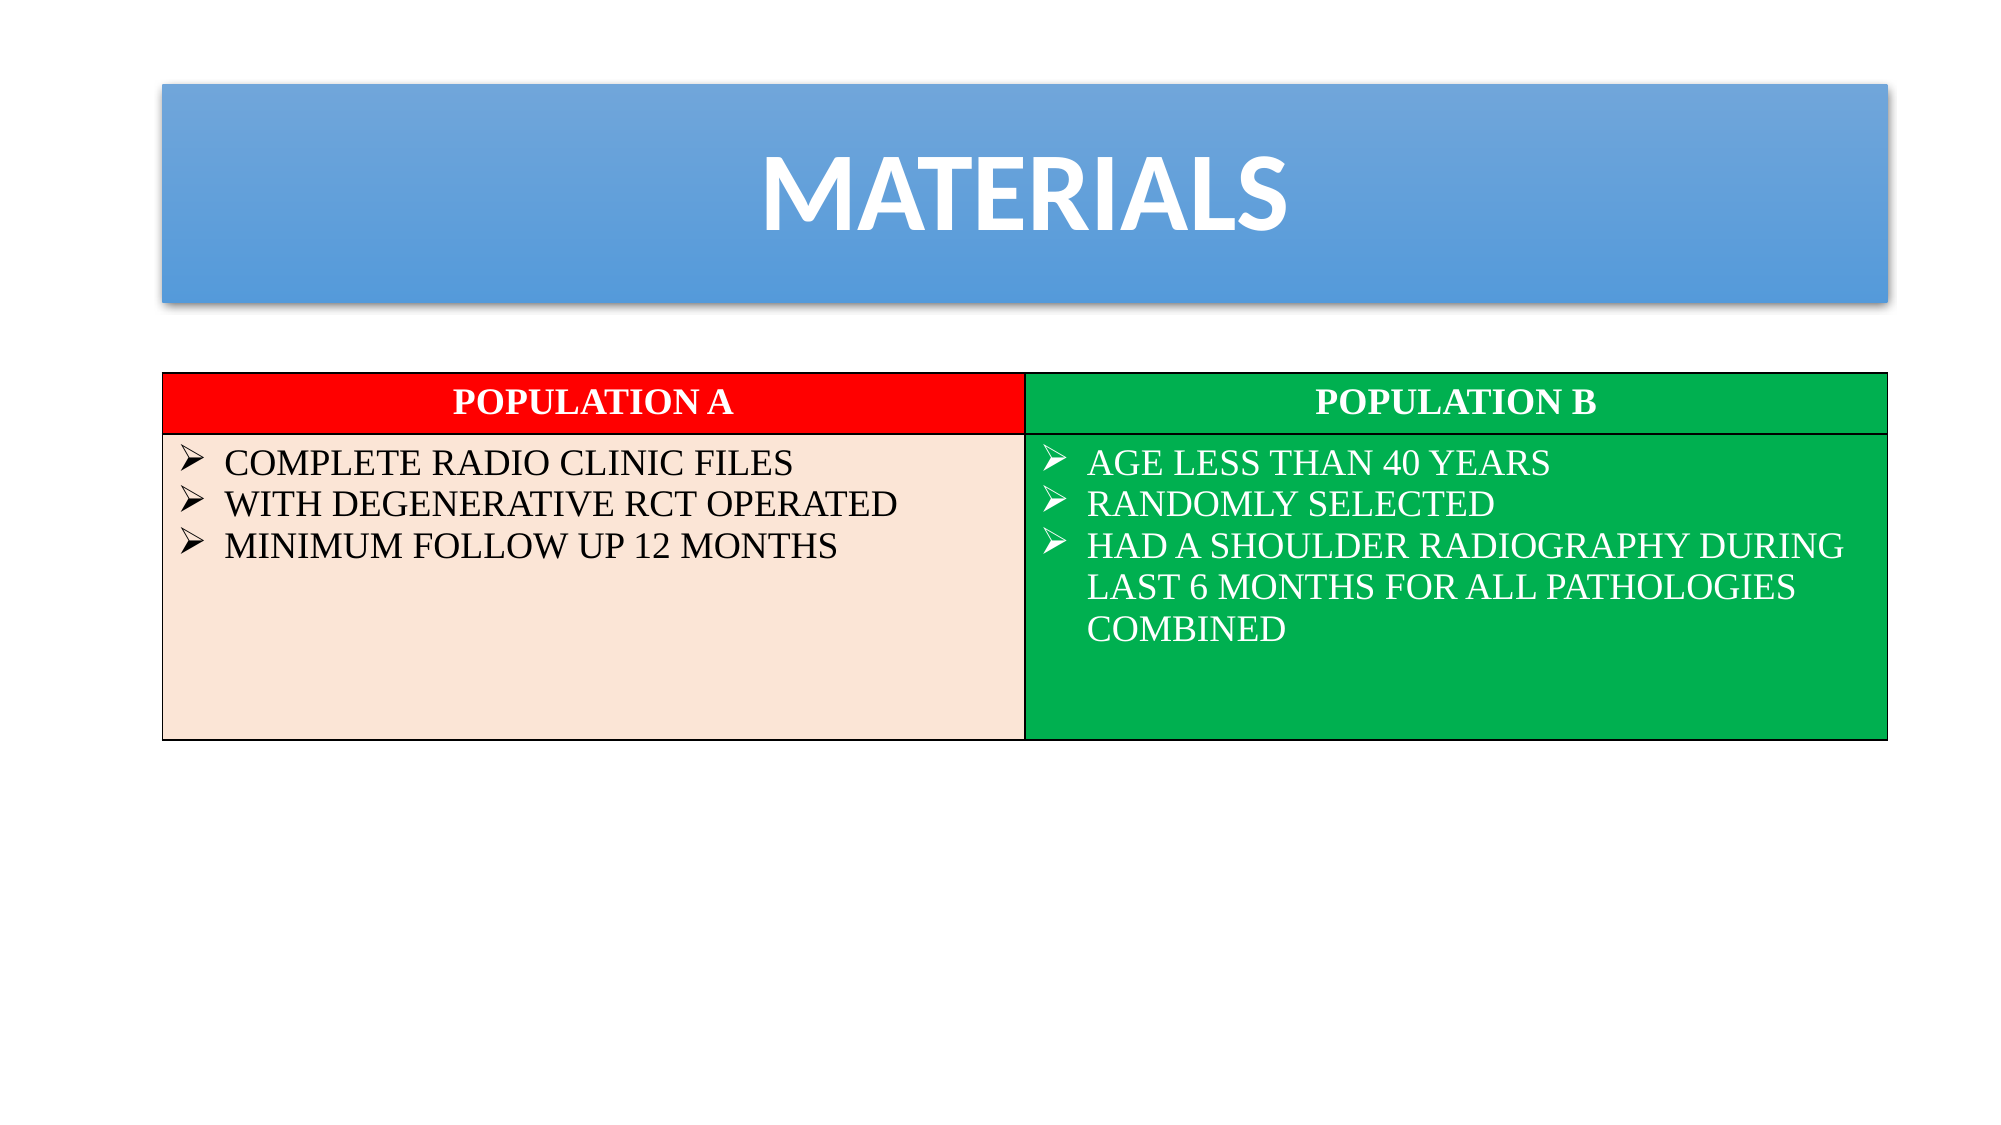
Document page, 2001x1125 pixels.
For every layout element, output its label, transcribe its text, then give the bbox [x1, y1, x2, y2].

table_header POPULATION B [1026, 374, 1887, 433]
table_cell COMPLETE RADIO CLINIC FILES WITH DEGENERATIVE RCT OPERATED MINIMUM FOLLOW UP 12 MONTHS [163, 435, 1024, 739]
table_header POPULATION A [163, 374, 1024, 433]
text_box MATERIALS [162, 84, 1888, 303]
table_cell AGE LESS THAN 40 YEARS RANDOMLY SELECTED HAD A SHOULDER RADIOGRAPHY DURING LAST 6 MONTHS FOR ALL PATHOLOGIES COMBINED [1026, 435, 1887, 739]
